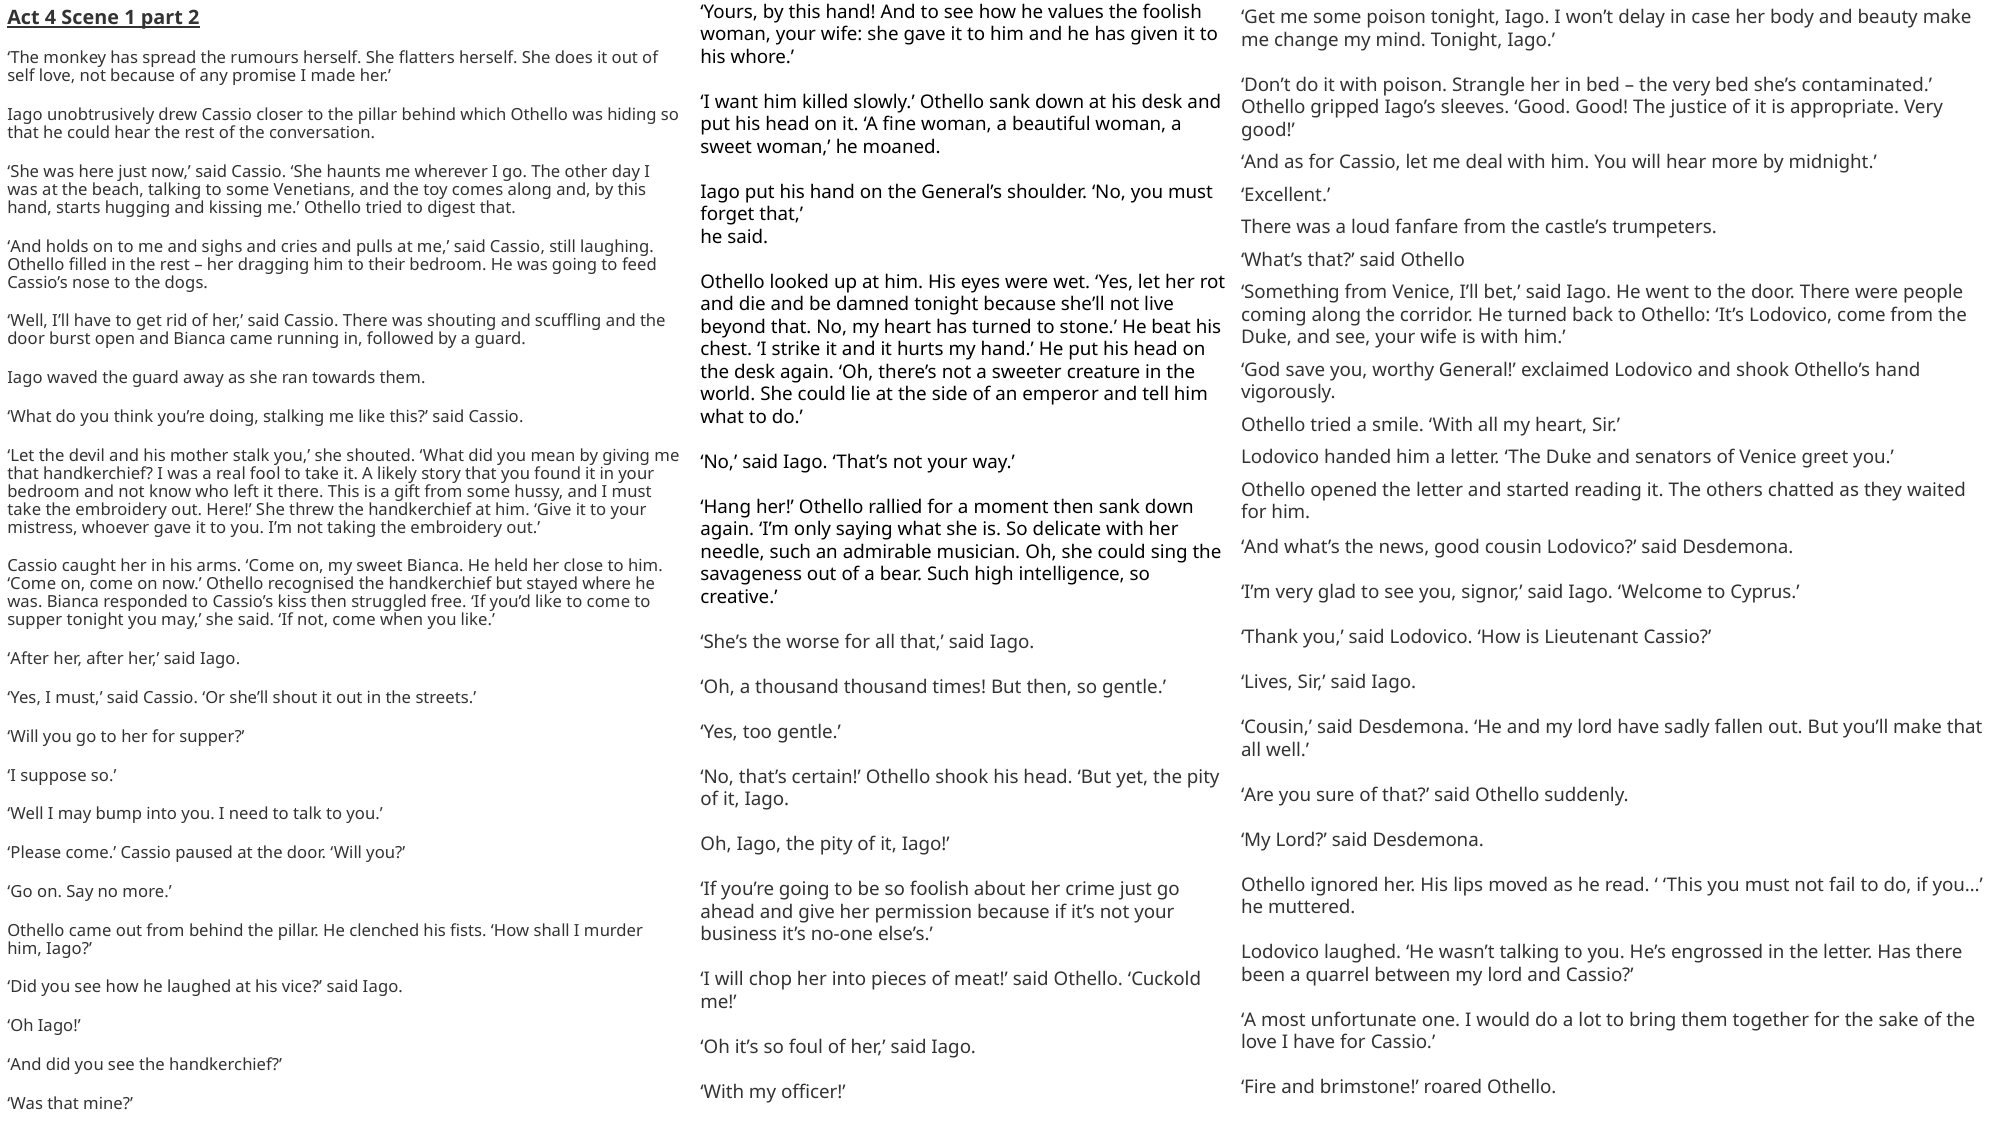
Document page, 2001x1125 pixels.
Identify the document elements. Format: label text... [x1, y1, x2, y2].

list Act 4 Scene 1 part 2 ‘The monkey has spread the rumours herself. She flatters herself. She does it out of self love, not because of any promise I made her.’ Iago unobtrusively drew Cassio closer to the pillar behind which Othello was hiding so that he could hear the rest of the conversation. ‘She was here just now,’ said Cassio. ‘She haunts me wherever I go. The other day I was at the beach, talking to some Venetians, and the toy comes along and, by this hand, starts hugging and kissing me.’ Othello tried to digest that. ‘And holds on to me and sighs and cries and pulls at me,’ said Cassio, still laughing. Othello filled in the rest – her dragging him to their bedroom. He was going to feed Cassio’s nose to the dogs. ‘Well, I’ll have to get rid of her,’ said Cassio. There was shouting and scuffling and the door burst open and Bianca came running in, followed by a guard. Iago waved the guard away as she ran towards them. ‘What do you think you’re doing, stalking me like this?’ said Cassio. ‘Let the devil and his mother stalk you,’ she shouted. ‘What did you mean by giving me that handkerchief? I was a real fool to take it. A likely story that you found it in your bedroom and not know who left it there. This is a gift from some hussy, and I must take the embroidery out. Here!’ She threw the handkerchief at him. ‘Give it to your mistress, whoever gave it to you. I’m not taking the embroidery out.’ Cassio caught her in his arms. ‘Come on, my sweet Bianca. He held her close to him. ‘Come on, come on now.’ Othello recognised the handkerchief but stayed where he was. Bianca responded to Cassio’s kiss then struggled free. ‘If you’d like to come to supper tonight you may,’ she said. ‘If not, come when you like.’ ‘After her, after her,’ said Iago. ‘Yes, I must,’ said Cassio. ‘Or she’ll shout it out in the streets.’ ‘Will you go to her for supper?’ ‘I suppose so.’ ‘Well I may bump into you. I need to talk to you.’ ‘Please come.’ Cassio paused at the door. ‘Will you?’ ‘Go on. Say no more.’ Othello came out from behind the pillar. He clenched his fists. ‘How shall I murder him, Iago?’ ‘Did you see how he laughed at his vice?’ said Iago. ‘Oh Iago!’ ‘And did you see the handkerchief?’ ‘Was that mine?’ [0, 0, 685, 1125]
text_box ‘Yours, by this hand! And to see how he values the foolish woman, your wife: she gave it to him and he has given it to his whore.’ ‘I want him killed slowly.’ Othello sank down at his desk and put his head on it. ‘A fine woman, a beautiful woman, a sweet woman,’ he moaned. Iago put his hand on the General’s shoulder. ‘No, you must forget that,’ he said. Othello looked up at him. His eyes were wet. ‘Yes, let her rot and die and be damned tonight because she’ll not live beyond that. No, my heart has turned to stone.’ He beat his chest. ‘I strike it and it hurts my hand.’ He put his head on the desk again. ‘Oh, there’s not a sweeter creature in the world. She could lie at the side of an emperor and tell him what to do.’ ‘No,’ said Iago. ‘That’s not your way.’ ‘Hang her!’ Othello rallied for a moment then sank down again. ‘I’m only saying what she is. So delicate with her needle, such an admirable musician. Oh, she could sing the savageness out of a bear. Such high intelligence, so creative.’ ‘She’s the worse for all that,’ said Iago. ‘Oh, a thousand thousand times! But then, so gentle.’ ‘Yes, too gentle.’ ‘No, that’s certain!’ Othello shook his head. ‘But yet, the pity of it, Iago. Oh, Iago, the pity of it, Iago!’ ‘If you’re going to be so foolish about her crime just go ahead and give her permission because if it’s not your business it’s no-one else’s.’ ‘I will chop her into pieces of meat!’ said Othello. ‘Cuckold me!’ ‘Oh it’s so foul of her,’ said Iago. ‘With my officer!’ ‘That’s even fouler.’ [685, 0, 1226, 1125]
text_box ‘Get me some poison tonight, Iago. I won’t delay in case her body and beauty make me change my mind. Tonight, Iago.’ ‘Don’t do it with poison. Strangle her in bed – the very bed she’s contaminated.’ Othello gripped Iago’s sleeves. ‘Good. Good! The justice of it is appropriate. Very good!’ ‘And as for Cassio, let me deal with him. You will hear more by midnight.’ ‘Excellent.’ There was a loud fanfare from the castle’s trumpeters. ‘What’s that?’ said Othello ‘Something from Venice, I’ll bet,’ said Iago. He went to the door. There were people coming along the corridor. He turned back to Othello: ‘It’s Lodovico, come from the Duke, and see, your wife is with him.’ ‘God save you, worthy General!’ exclaimed Lodovico and shook Othello’s hand vigorously. Othello tried a smile. ‘With all my heart, Sir.’ Lodovico handed him a letter. ‘The Duke and senators of Venice greet you.’ Othello opened the letter and started reading it. The others chatted as they waited for him. ‘And what’s the news, good cousin Lodovico?’ said Desdemona. ‘I’m very glad to see you, signor,’ said Iago. ‘Welcome to Cyprus.’ ‘Thank you,’ said Lodovico. ‘How is Lieutenant Cassio?’ ‘Lives, Sir,’ said Iago. ‘Cousin,’ said Desdemona. ‘He and my lord have sadly fallen out. But you’ll make that all well.’ ‘Are you sure of that?’ said Othello suddenly. ‘My Lord?’ said Desdemona. Othello ignored her. His lips moved as he read. ‘ ‘This you must not fail to do, if you…’ he muttered. Lodovico laughed. ‘He wasn’t talking to you. He’s engrossed in the letter. Has there been a quarrel between my lord and Cassio?’ ‘A most unfortunate one. I would do a lot to bring them together for the sake of the love I have for Cassio.’ ‘Fire and brimstone!’ roared Othello. [1226, 0, 2000, 1125]
